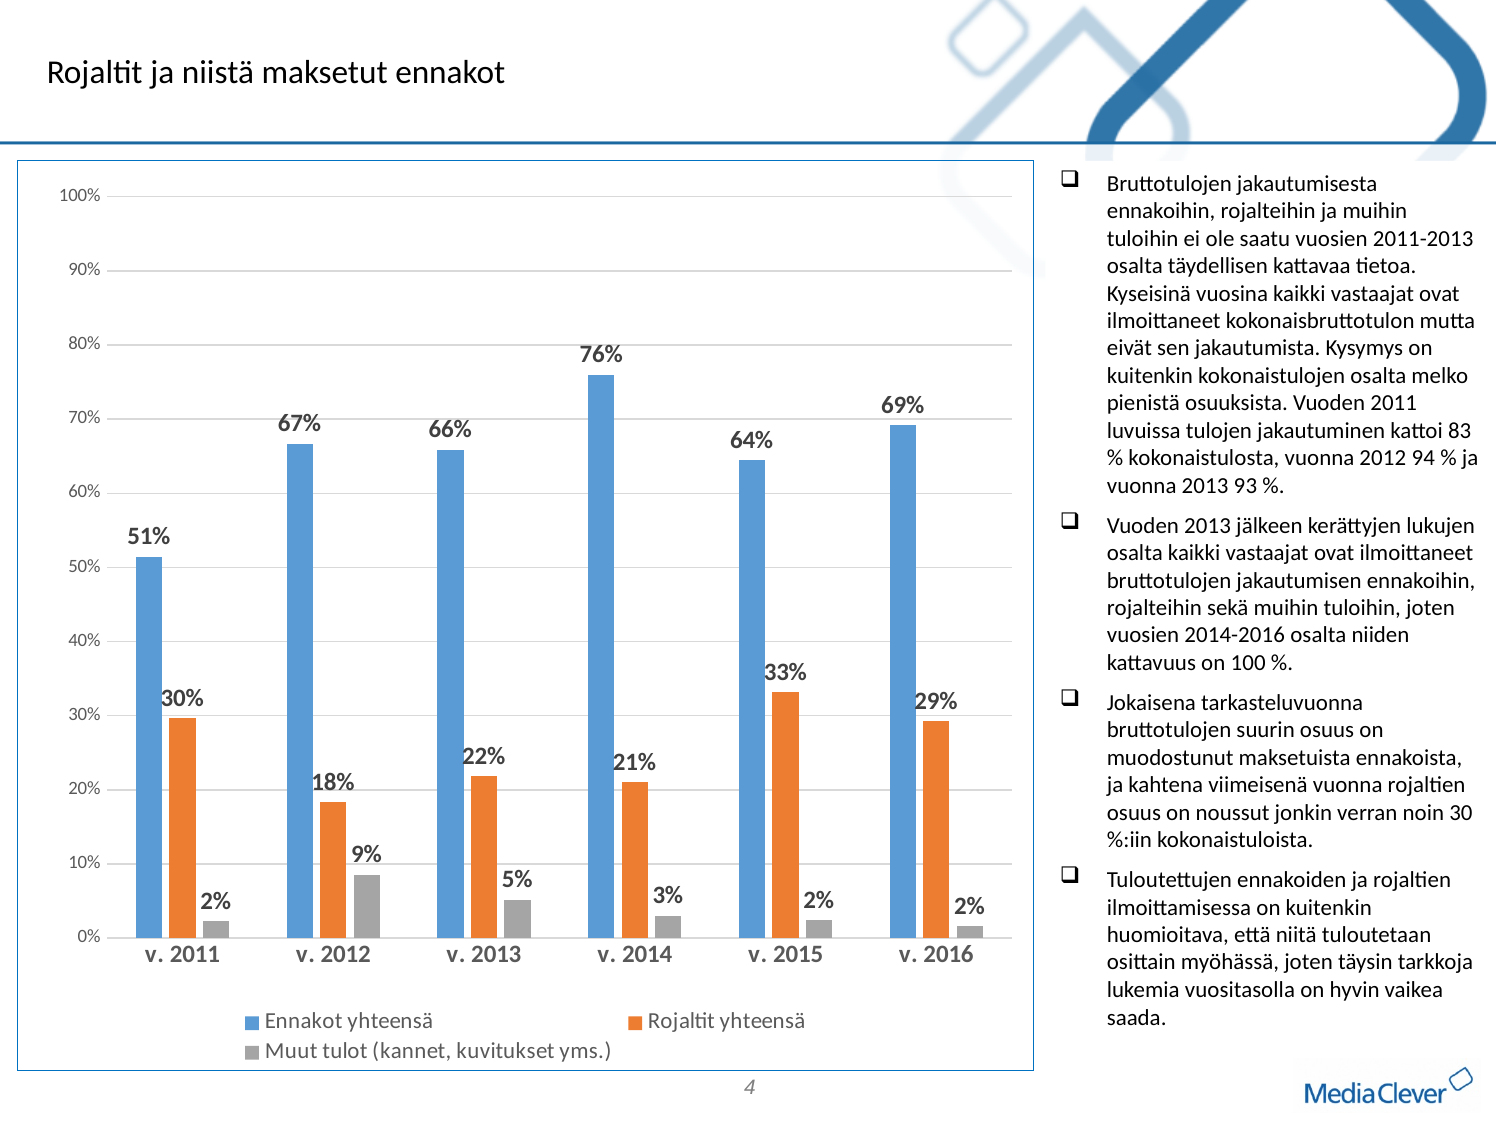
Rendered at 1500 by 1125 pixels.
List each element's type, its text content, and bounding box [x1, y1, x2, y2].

chart [17, 160, 1034, 1071]
text_box Bruttotulojen jakautumisesta ennakoihin, rojalteihin ja muihin tuloihin ei ole saatu vuosien 2011-2013 osalta täydellisen kattavaa tietoa. Kyseisinä vuosina kaikki vastaajat ovat ilmoittaneet kokonaisbruttotulon mutta eivät sen jakautumista. Kysymys on kuitenkin kokonaistulojen osalta melko pienistä osuuksista. Vuoden 2011 luvuissa tulojen jakautuminen kattoi 83 % kokonaistulosta, vuonna 2012 94 % ja vuonna 2013 93 %. Vuoden 2013 jälkeen kerättyjen lukujen osalta kaikki vastaajat ovat ilmoittaneet bruttotulojen jakautumisen ennakoihin, rojalteihin sekä muihin tuloihin, joten vuosien 2014-2016 osalta niiden kattavuus on 100 %. Jokaisena tarkasteluvuonna bruttotulojen suurin osuus on muodostunut maksetuista ennakoista, ja kahtena viimeisenä vuonna rojaltien osuus on noussut jonkin verran noin 30 %:iin kokonaistuloista. Tuloutettujen ennakoiden ja rojaltien ilmoittamisessa on kuitenkin huomioitava, että niitä tuloutetaan osittain myöhässä, joten täysin tarkkoja lukemia vuositasolla on hyvin vaikea saada. [1045, 160, 1497, 1037]
picture [0, 0, 1496, 349]
text_box Rojaltit ja niistä maksetut ennakot [32, 42, 529, 98]
picture [1293, 1058, 1481, 1113]
